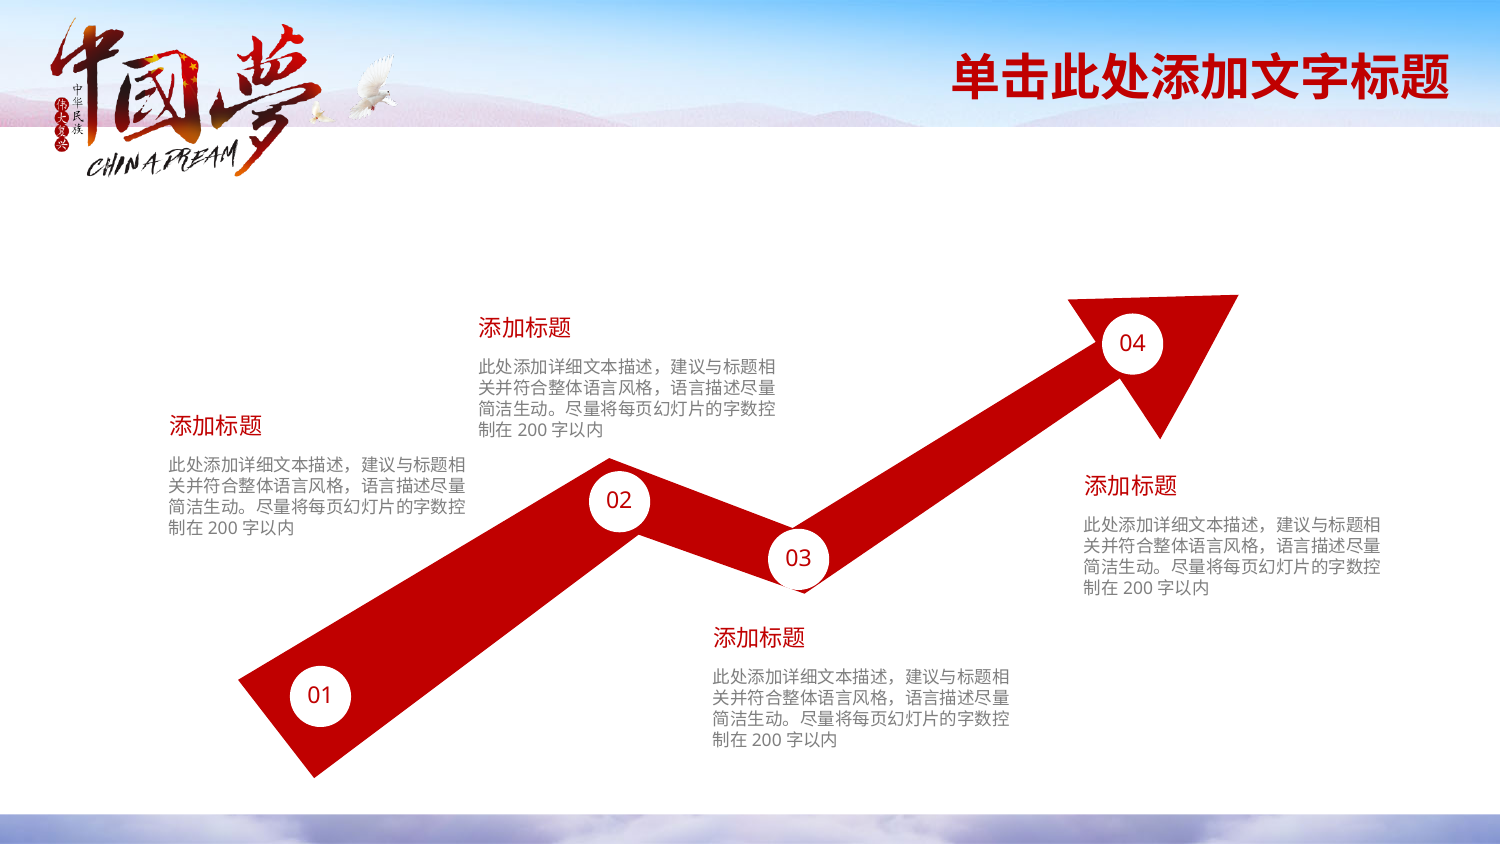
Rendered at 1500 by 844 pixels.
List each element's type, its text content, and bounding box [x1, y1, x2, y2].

text_box 添加标题 [478, 309, 781, 348]
text_box 01 [289, 665, 352, 727]
text_box 此处添加详细文本描述，建议与标题相关并符合整体语言风格，语言描述尽量简洁生动。尽量将每页幻灯片的字数控制在200字以内 [712, 665, 1023, 750]
text_box 添加标题 [169, 407, 472, 447]
text_box [238, 294, 1239, 779]
text_box 此处添加详细文本描述，建议与标题相关并符合整体语言风格，语言描述尽量简洁生动。尽量将每页幻灯片的字数控制在200字以内 [168, 454, 479, 538]
text_box 此处添加详细文本描述，建议与标题相关并符合整体语言风格，语言描述尽量简洁生动。尽量将每页幻灯片的字数控制在200字以内 [478, 355, 788, 440]
text_box 此处添加详细文本描述，建议与标题相关并符合整体语言风格，语言描述尽量简洁生动。尽量将每页幻灯片的字数控制在200字以内 [1083, 514, 1394, 599]
text_box 添加标题 [713, 619, 1015, 658]
picture [0, 815, 1500, 844]
text_box 02 [588, 470, 650, 533]
text_box 添加标题 [1084, 467, 1387, 507]
text_box 04 [1102, 313, 1164, 375]
picture [0, 0, 1500, 178]
text_box 03 [768, 528, 830, 590]
